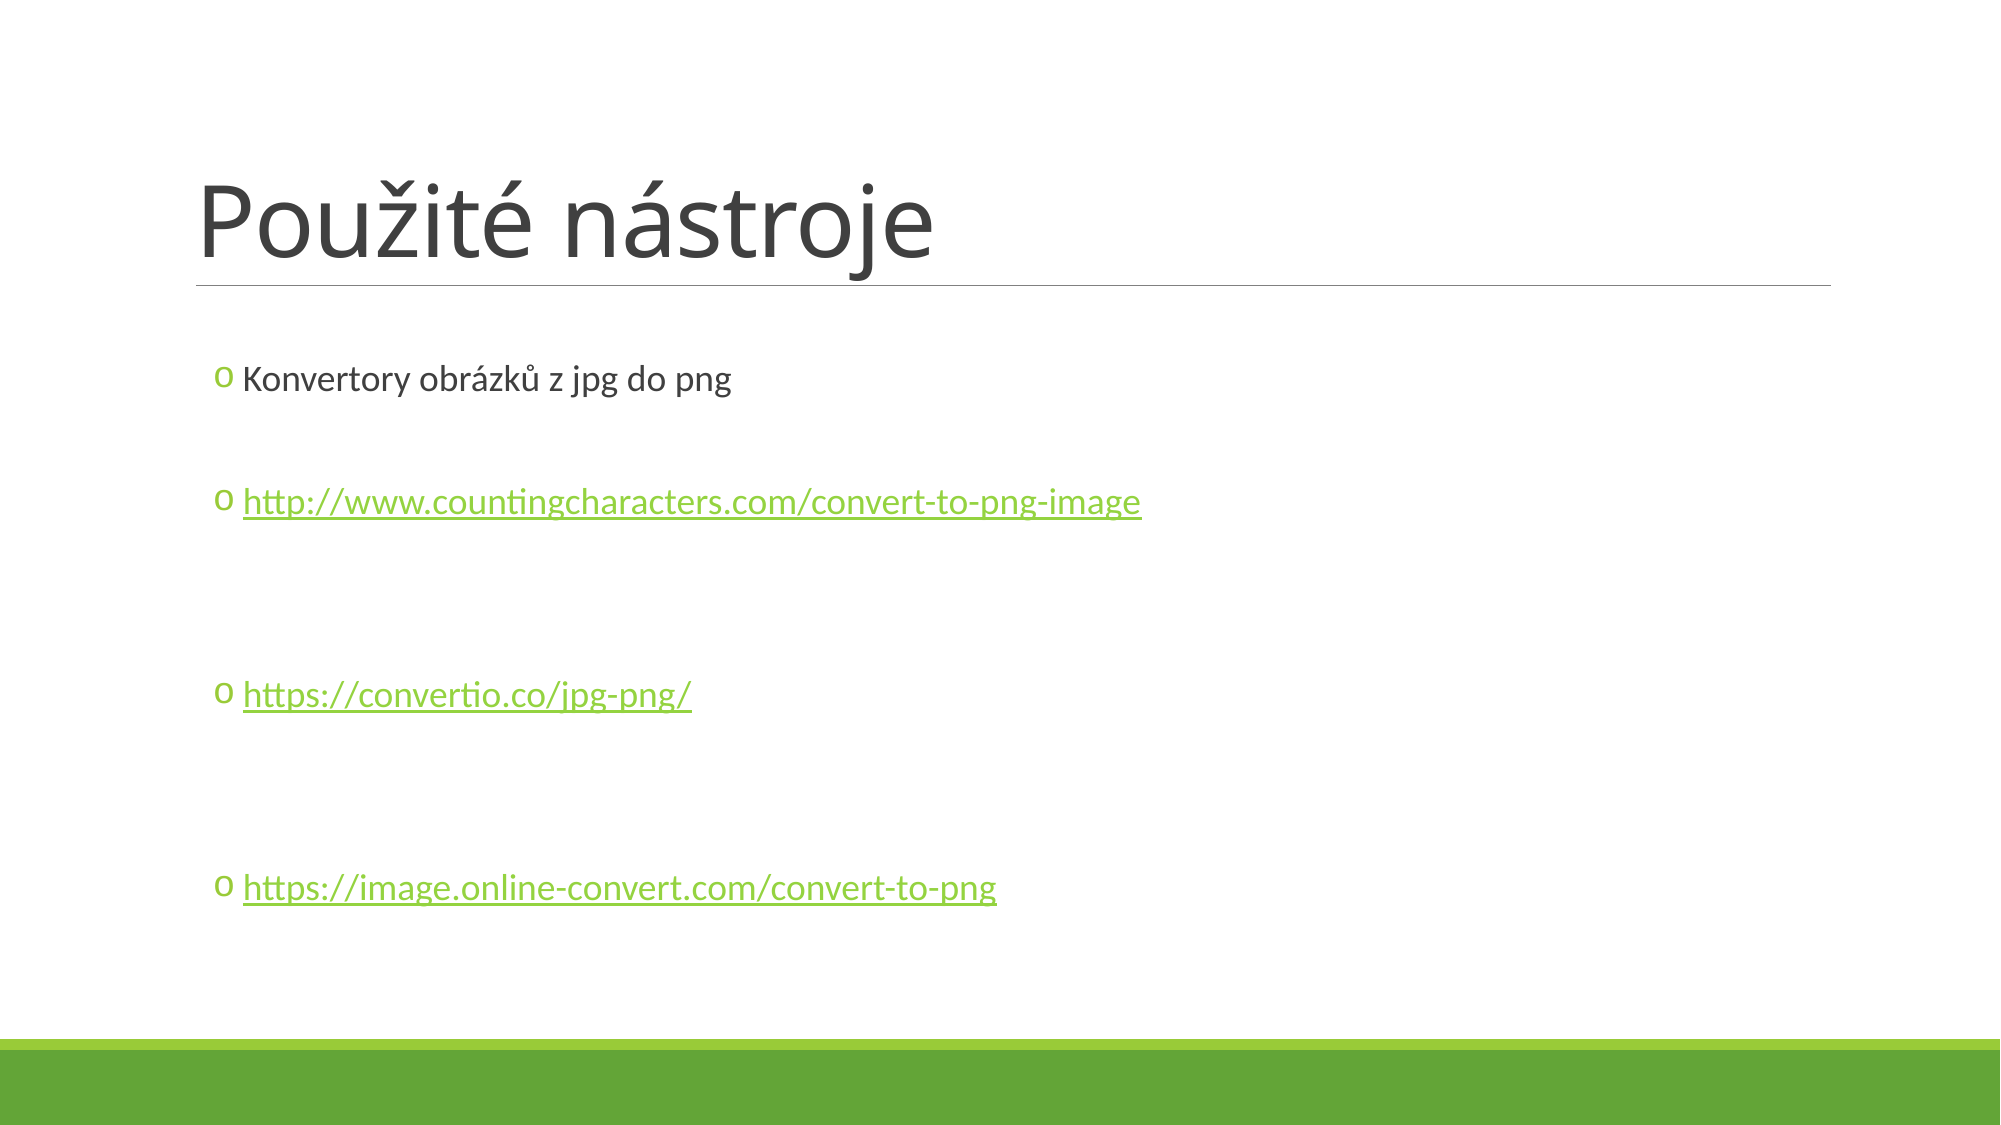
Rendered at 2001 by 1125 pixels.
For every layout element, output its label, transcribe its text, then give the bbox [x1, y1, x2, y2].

title Použité nástroje [180, 47, 1830, 285]
list Konvertory obrázků z jpg do png http://www.countingcharacters.com/convert-to-png-image https://convertio.co/jpg-png/ https://image.online-convert.com/convert-to-png [180, 302, 1830, 963]
